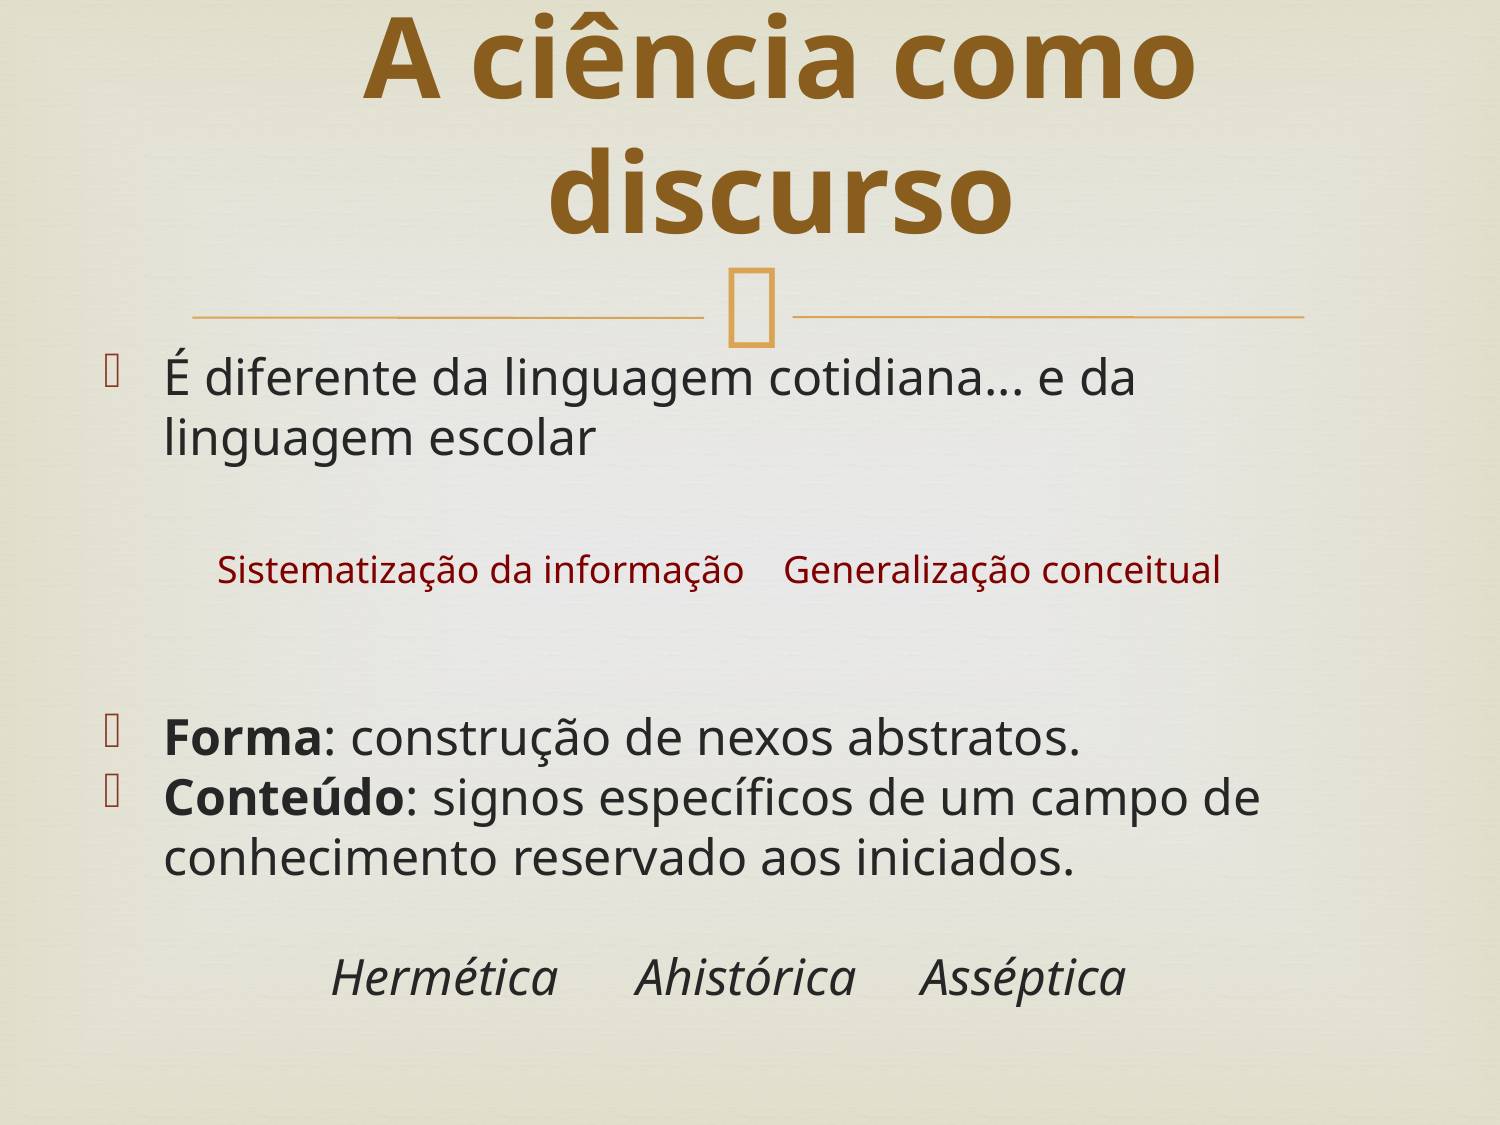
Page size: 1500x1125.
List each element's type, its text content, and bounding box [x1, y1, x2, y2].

title A ciência como discurso [100, 45, 1463, 197]
text_box Sistematização da informação [202, 538, 768, 644]
text_box Generalização conceitual [768, 538, 1247, 644]
list É diferente da linguagem cotidiana... e da linguagem escolar Forma: construção de nexos abstratos. Conteúdo: signos específicos de um campo de conhecimento reservado aos iniciados. Hermética Ahistórica Asséptica [88, 338, 1383, 1081]
